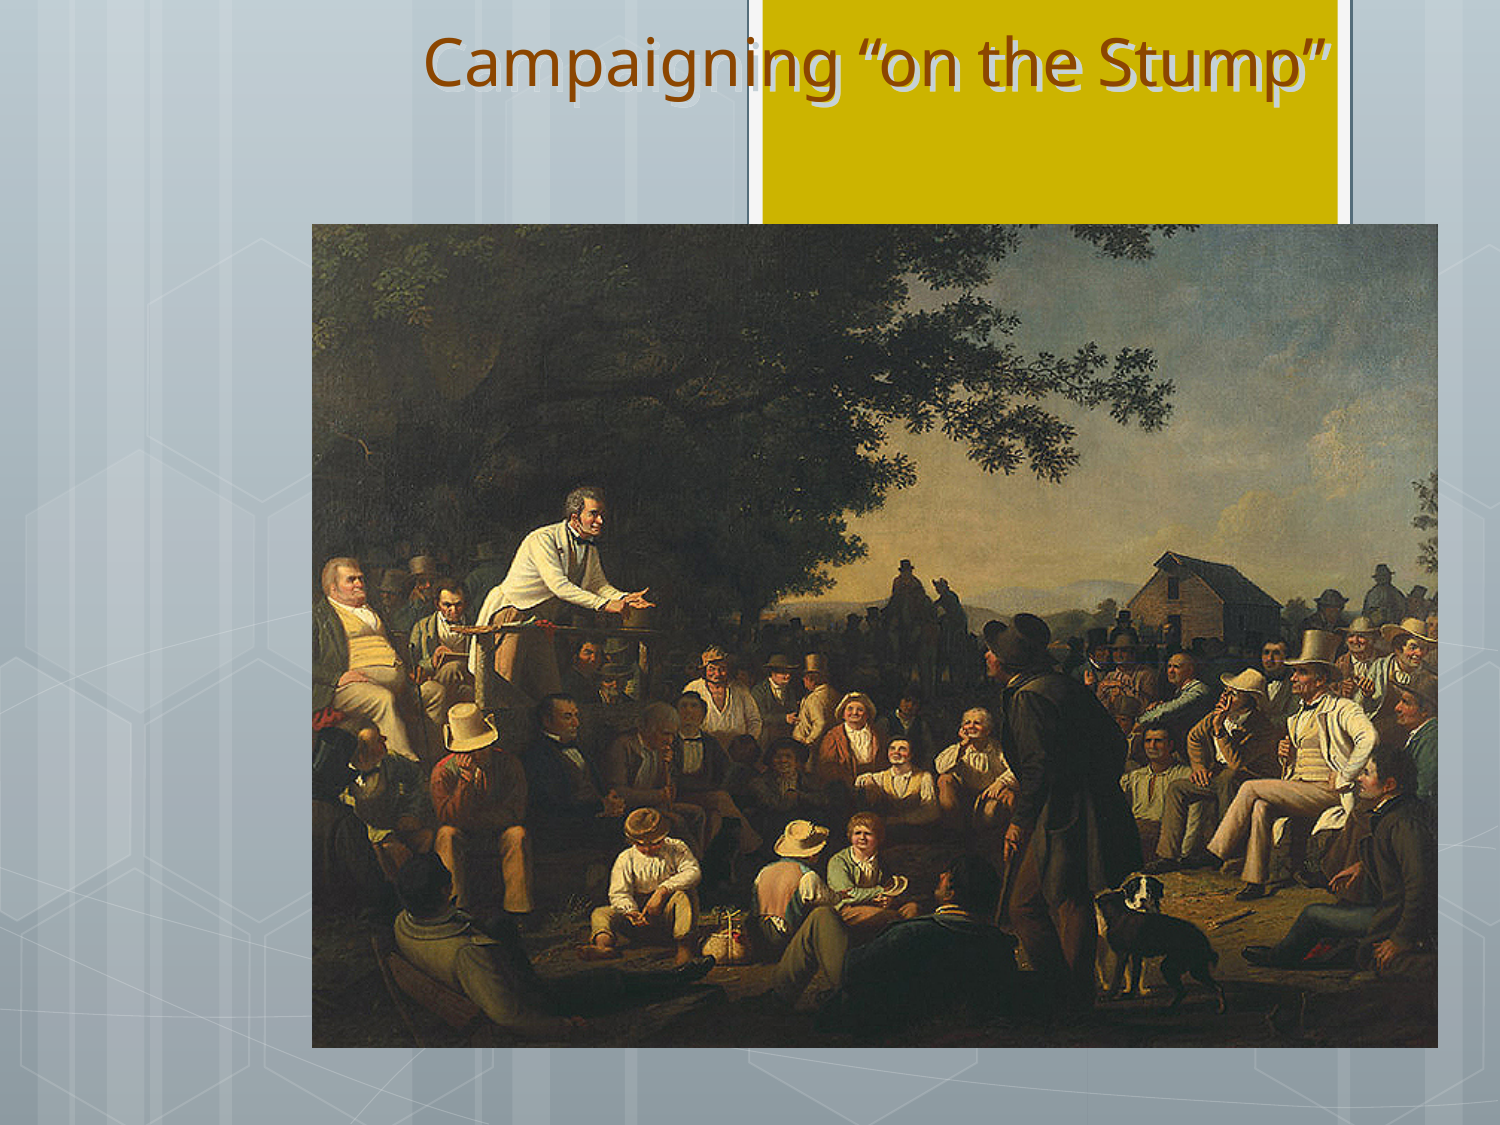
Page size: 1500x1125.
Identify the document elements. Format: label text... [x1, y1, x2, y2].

text_box Campaigning “on the Stump” [262, 12, 1488, 108]
picture [312, 224, 1439, 1048]
